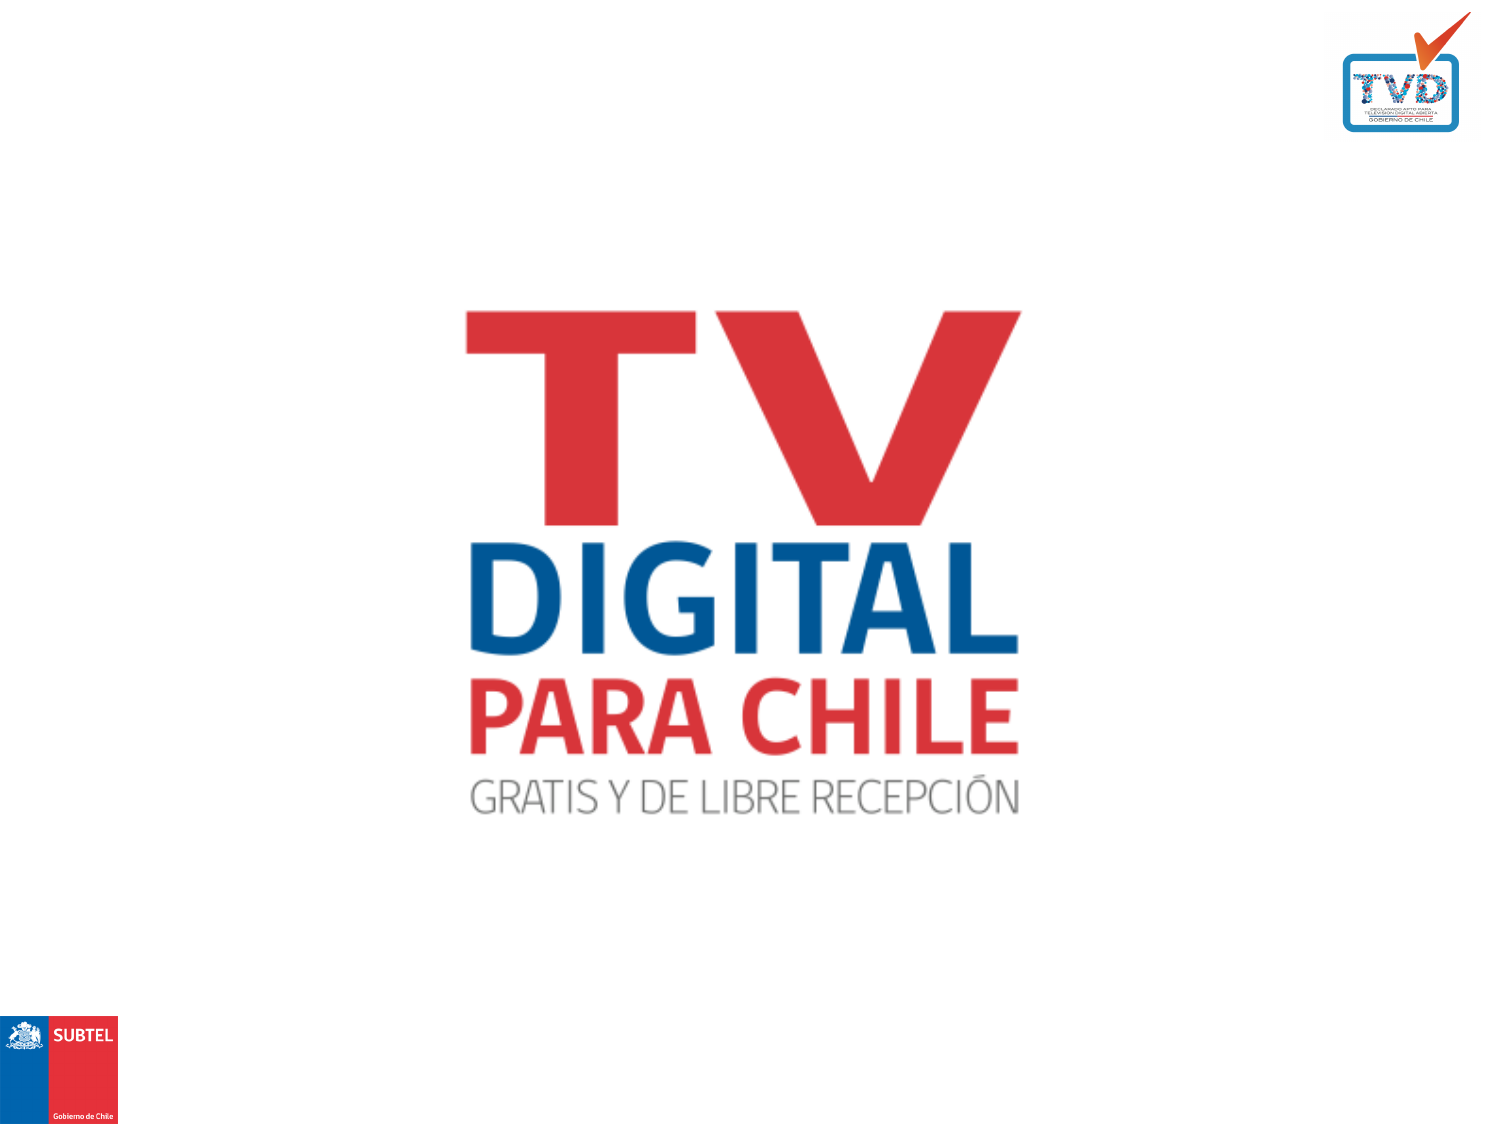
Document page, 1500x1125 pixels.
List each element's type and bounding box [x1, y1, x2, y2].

picture [0, 1016, 119, 1125]
picture [258, 76, 1232, 1006]
picture [1323, 12, 1481, 143]
